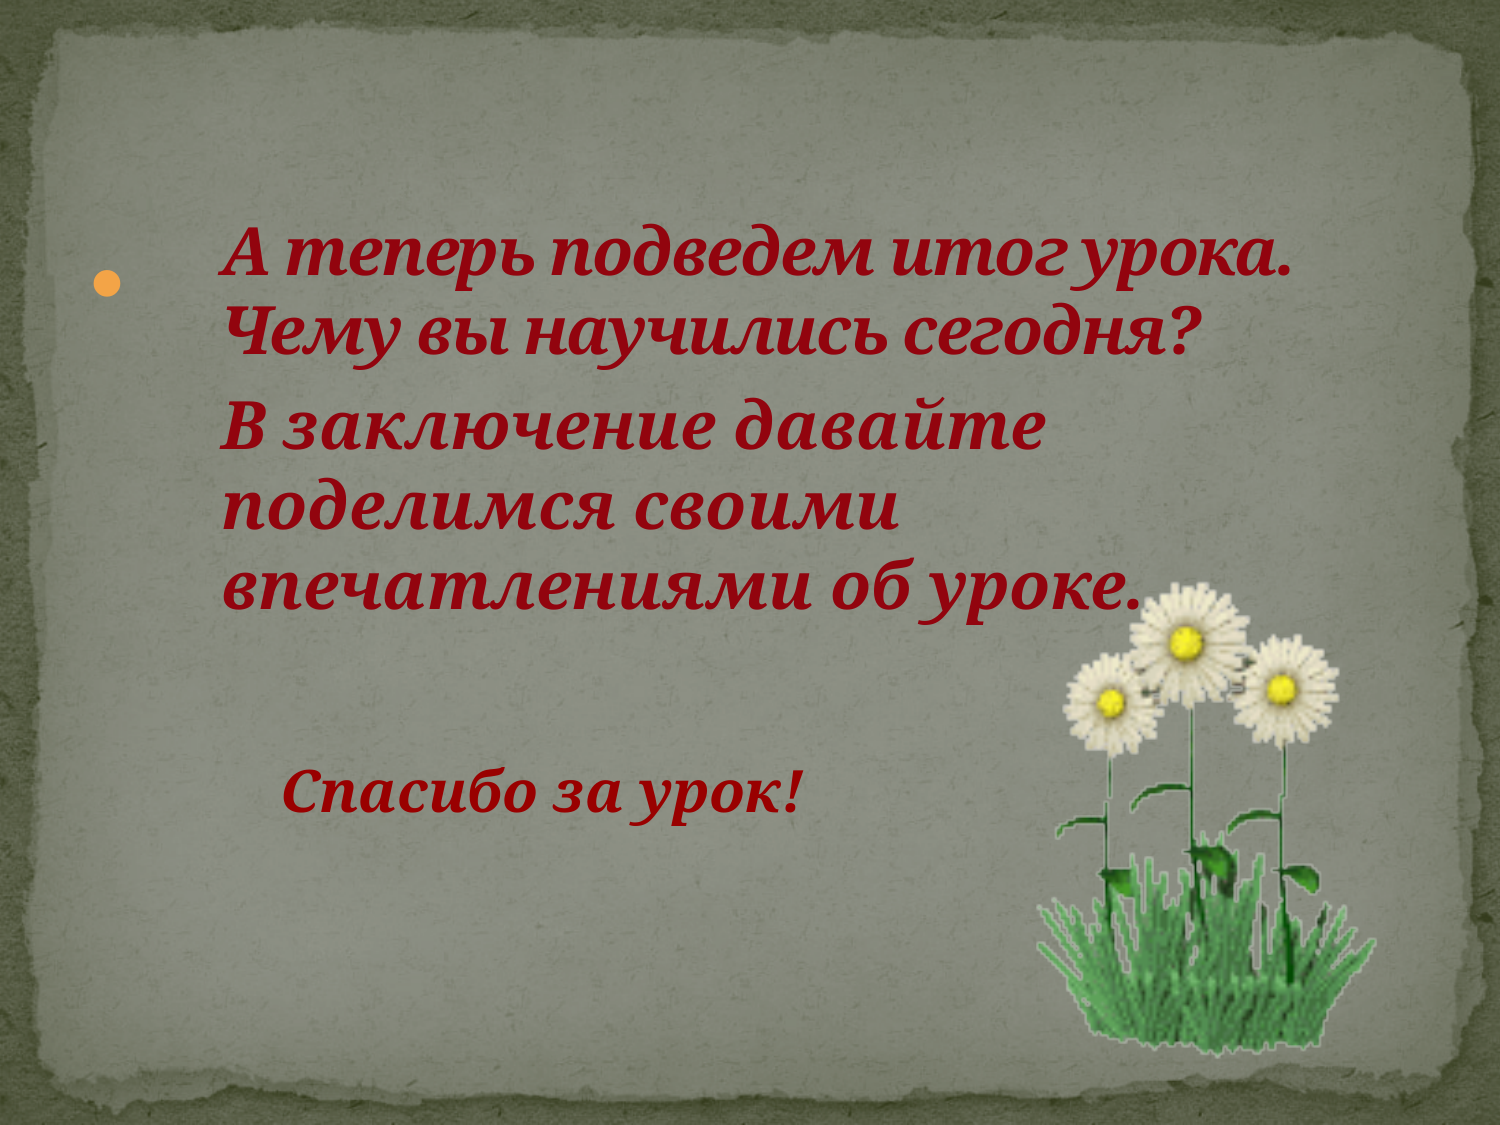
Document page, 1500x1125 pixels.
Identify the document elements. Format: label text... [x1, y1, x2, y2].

picture [1009, 565, 1392, 1070]
title А теперь подведем итог урока. Чему вы научились сегодня? [206, 175, 1500, 376]
list [75, 249, 1425, 1000]
